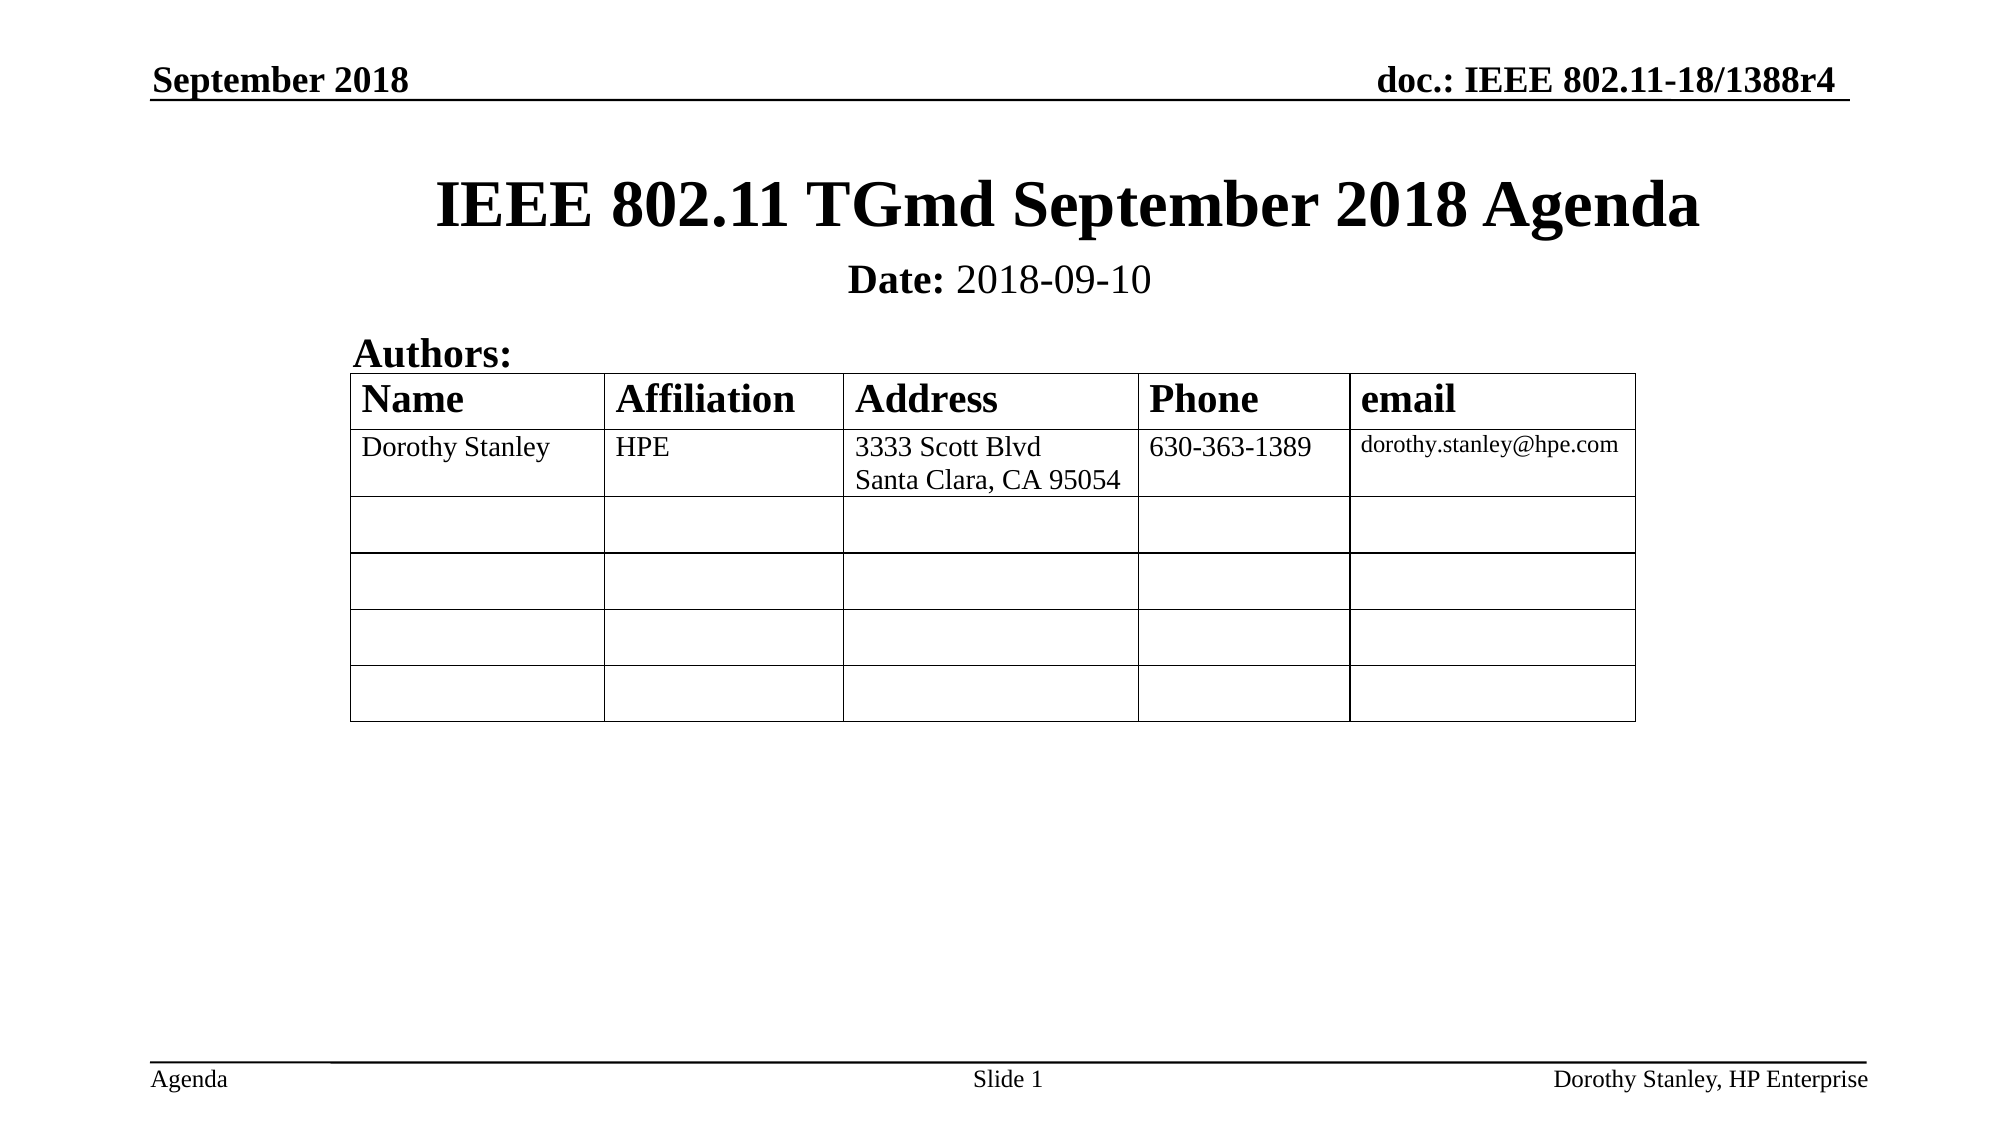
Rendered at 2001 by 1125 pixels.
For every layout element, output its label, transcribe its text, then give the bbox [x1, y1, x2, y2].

slide_number Slide 1 [972, 1062, 1044, 1093]
text_box Authors: [337, 318, 575, 371]
footer Dorothy Stanley, HP Enterprise [1549, 1062, 1869, 1093]
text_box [335, 372, 1665, 784]
list Date: 2018-09-10 [362, 249, 1638, 313]
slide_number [152, 54, 567, 100]
title IEEE 802.11 TGmd September 2018 Agenda [362, 112, 1775, 288]
